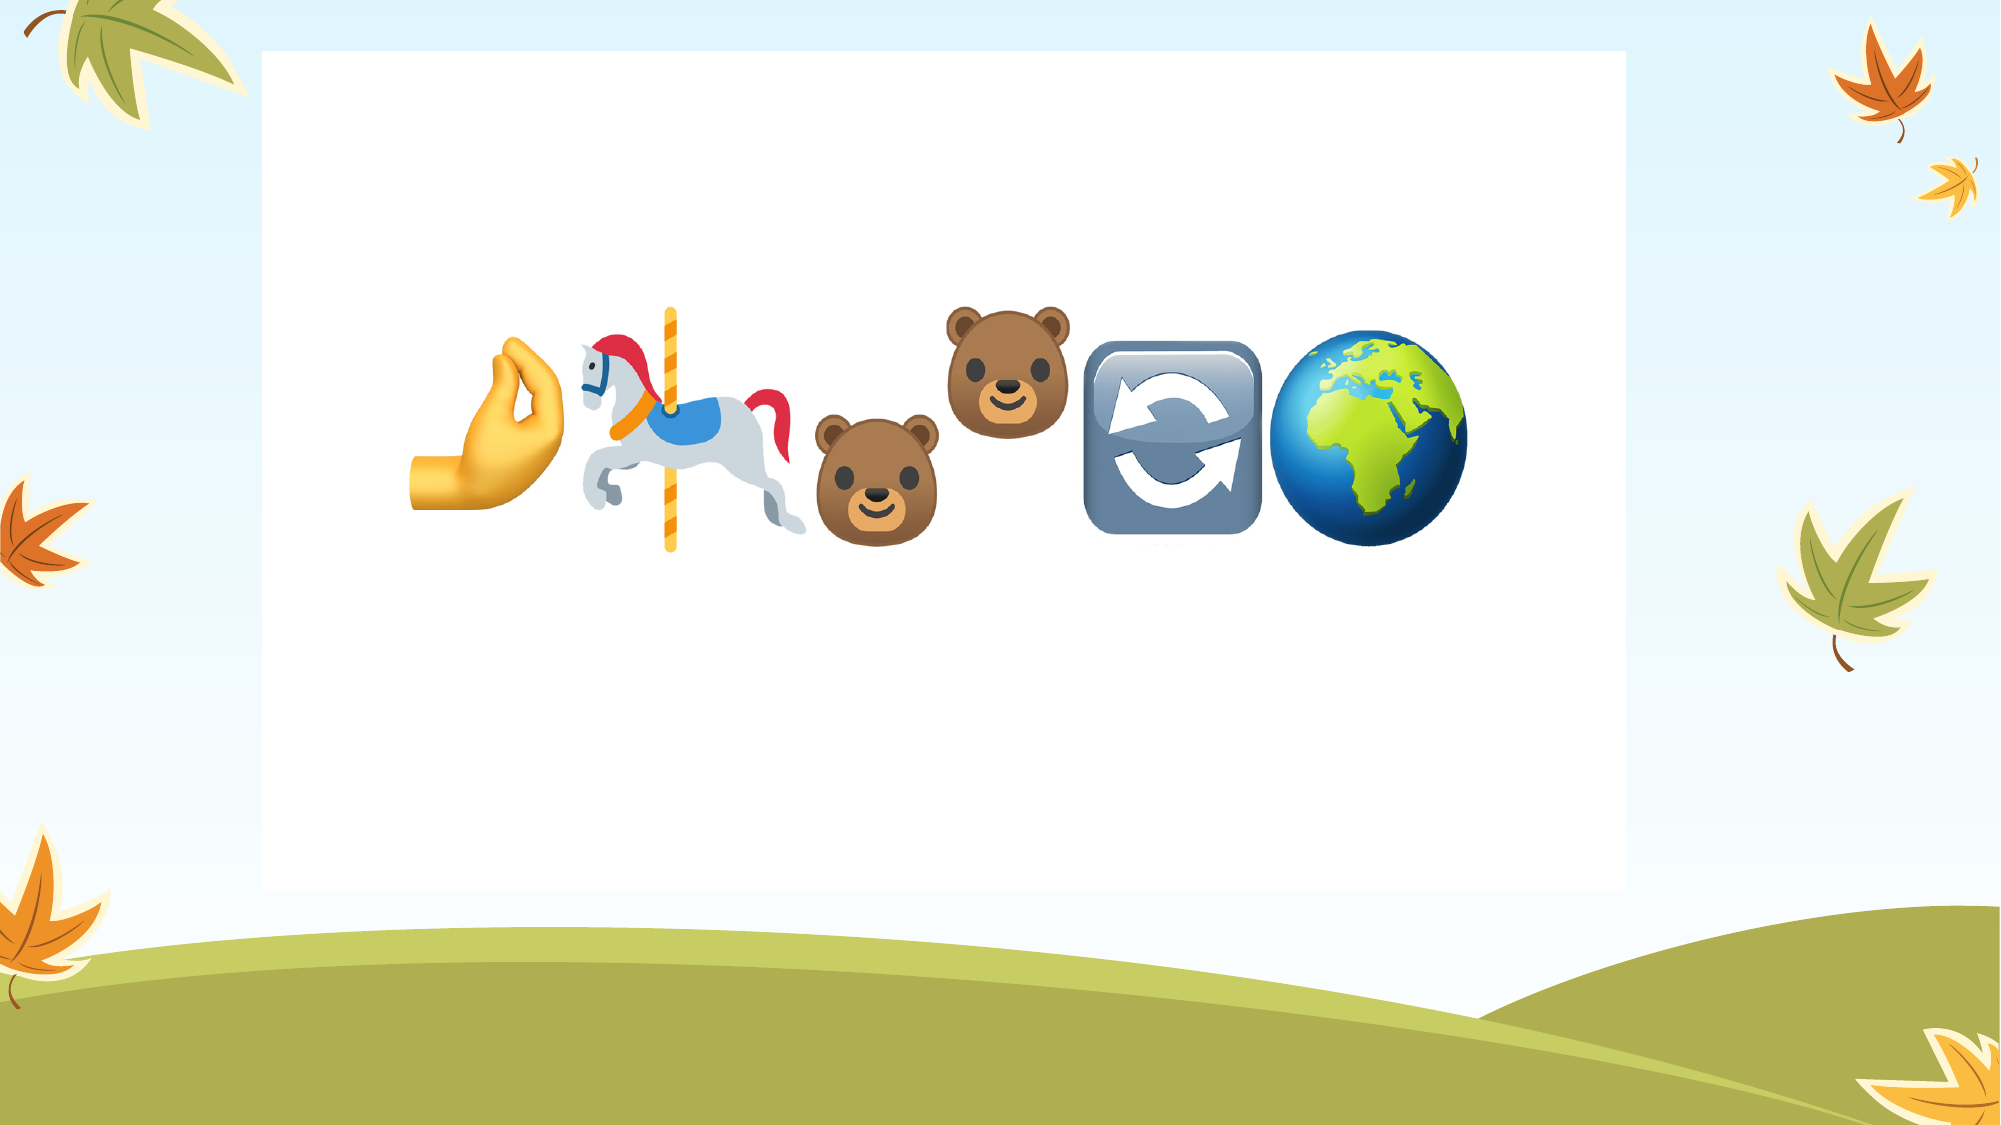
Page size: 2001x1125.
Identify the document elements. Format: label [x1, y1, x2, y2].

picture [262, 51, 1626, 891]
